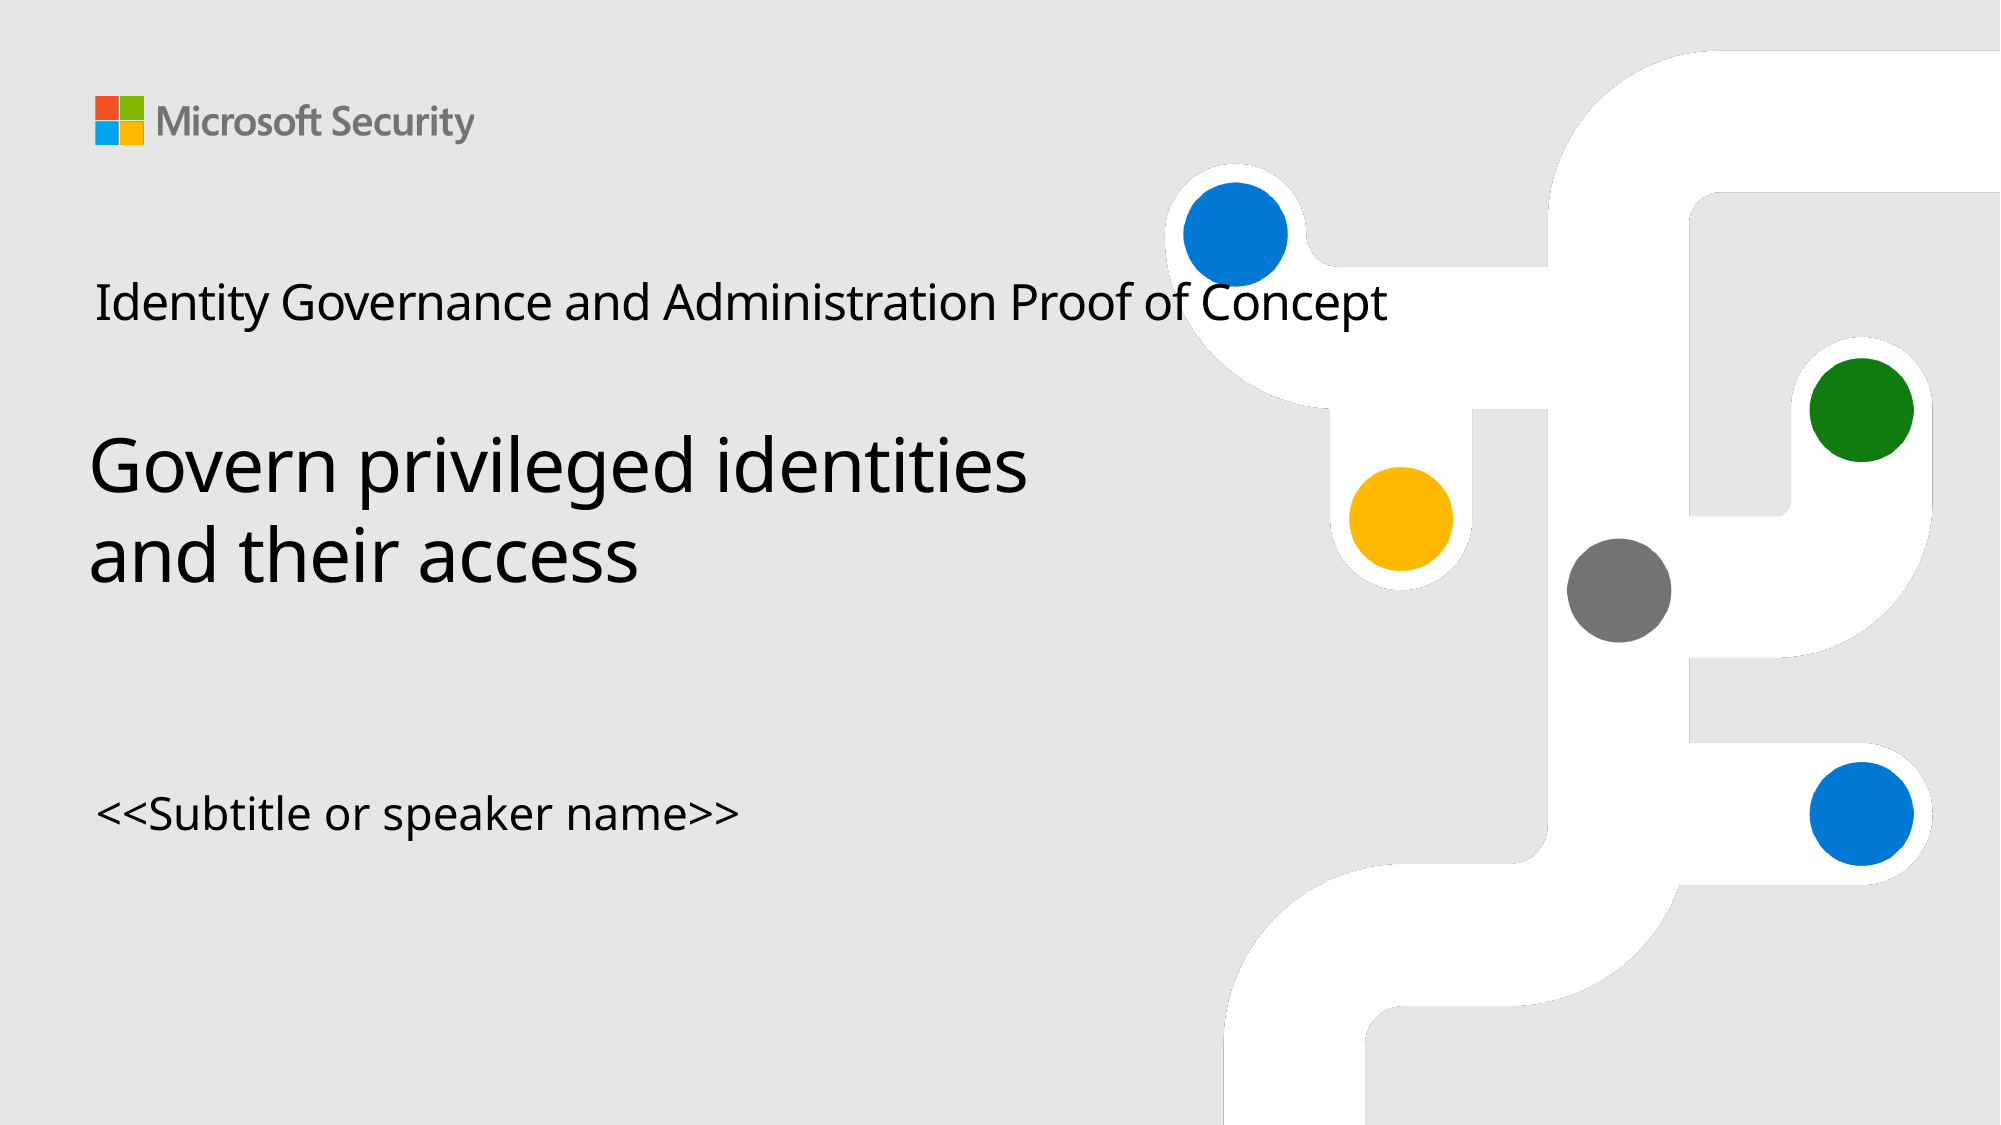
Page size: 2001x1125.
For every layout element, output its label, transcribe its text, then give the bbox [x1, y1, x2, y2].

text_box Govern privileged identities and their access [88, 417, 1155, 688]
picture [1160, 0, 2000, 1125]
title Identity Governance and Administration Proof of Concept [95, 269, 1479, 331]
list <<Subtitle or speaker name>> [95, 784, 1162, 840]
